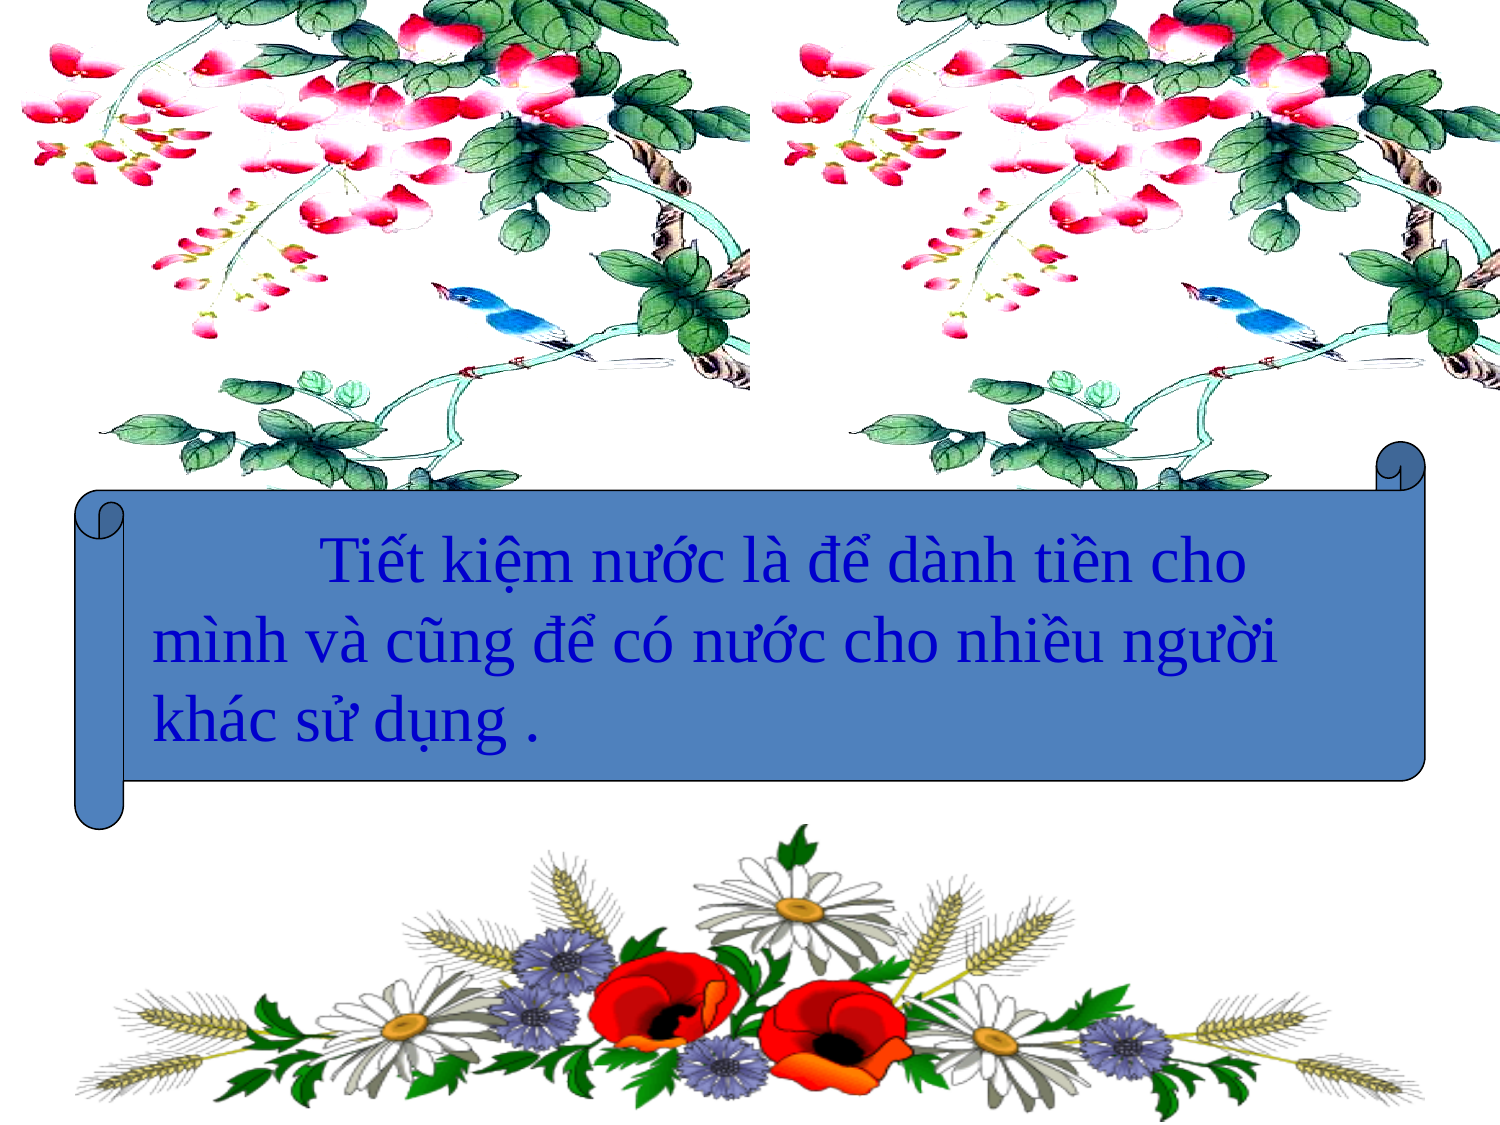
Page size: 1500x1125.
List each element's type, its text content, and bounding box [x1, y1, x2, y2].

text_box [74, 547, 1425, 823]
picture [0, 0, 1500, 538]
text_box Tiết kiệm nước là để dành tiền cho mình và cũng để có nước cho nhiều người khác sử dụng . [137, 546, 1400, 763]
picture [74, 824, 1426, 1123]
